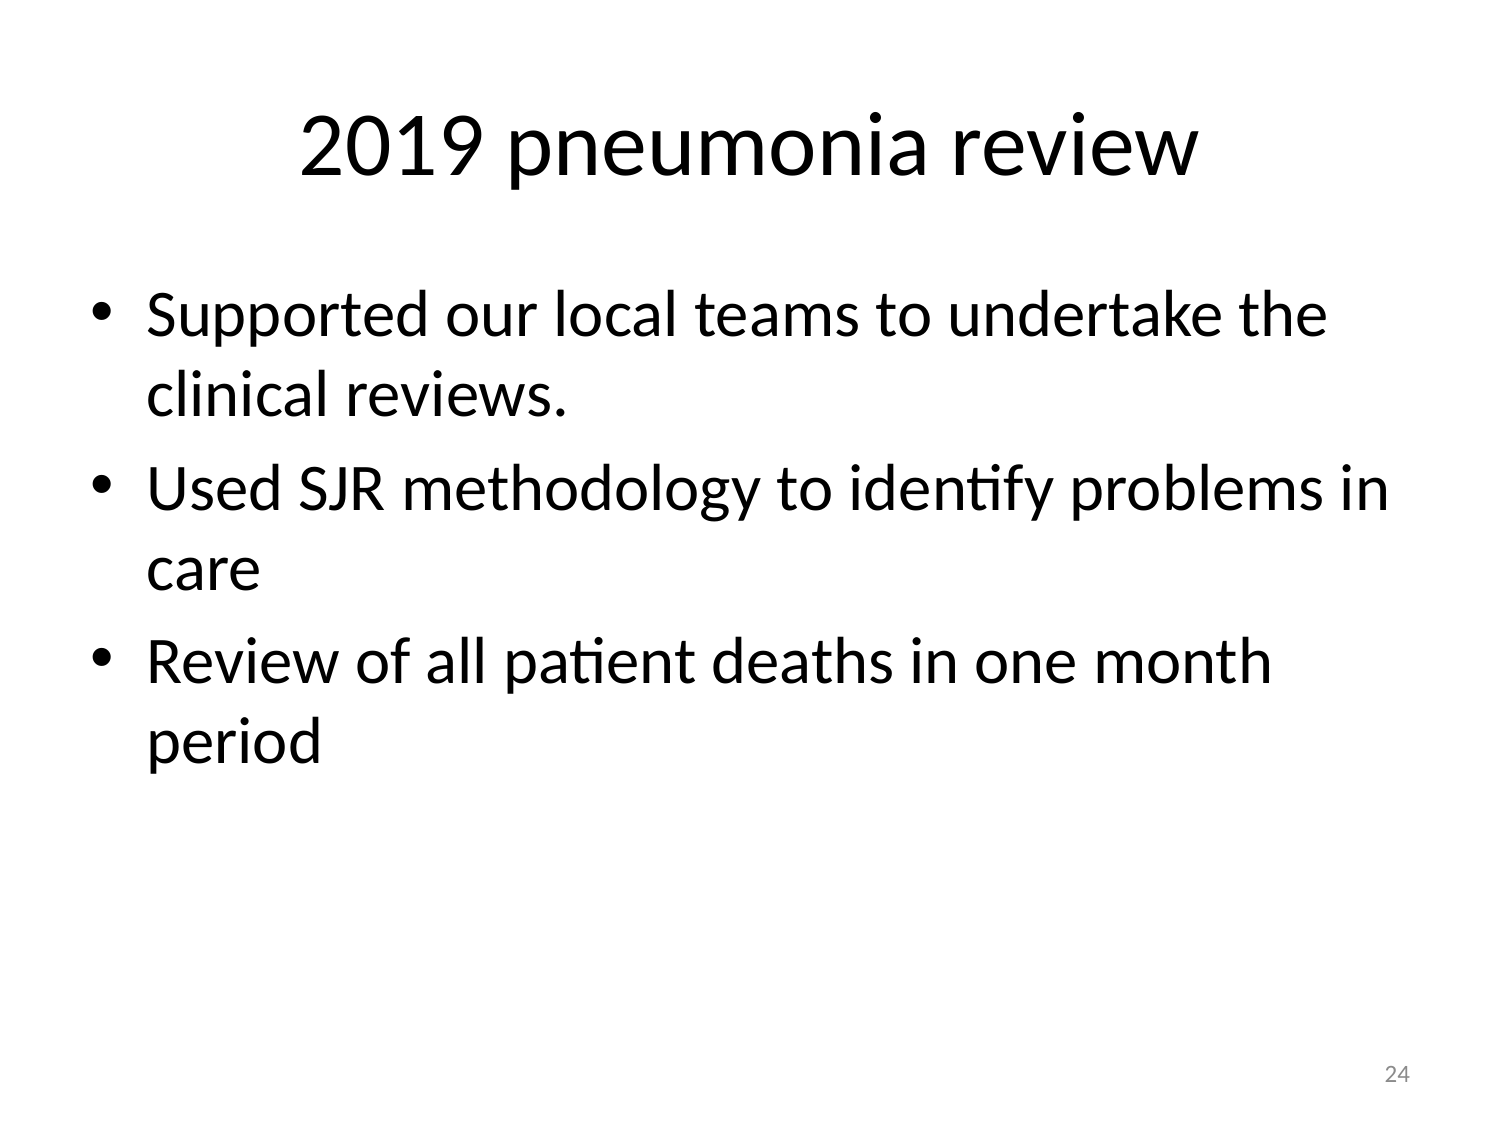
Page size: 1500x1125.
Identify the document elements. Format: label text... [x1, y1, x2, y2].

list Supported our local teams to undertake the clinical reviews. Used SJR methodology to identify problems in care Review of all patient deaths in one month period [75, 262, 1425, 1005]
slide_number 24 [1074, 1042, 1425, 1103]
title 2019 pneumonia review [75, 45, 1425, 233]
